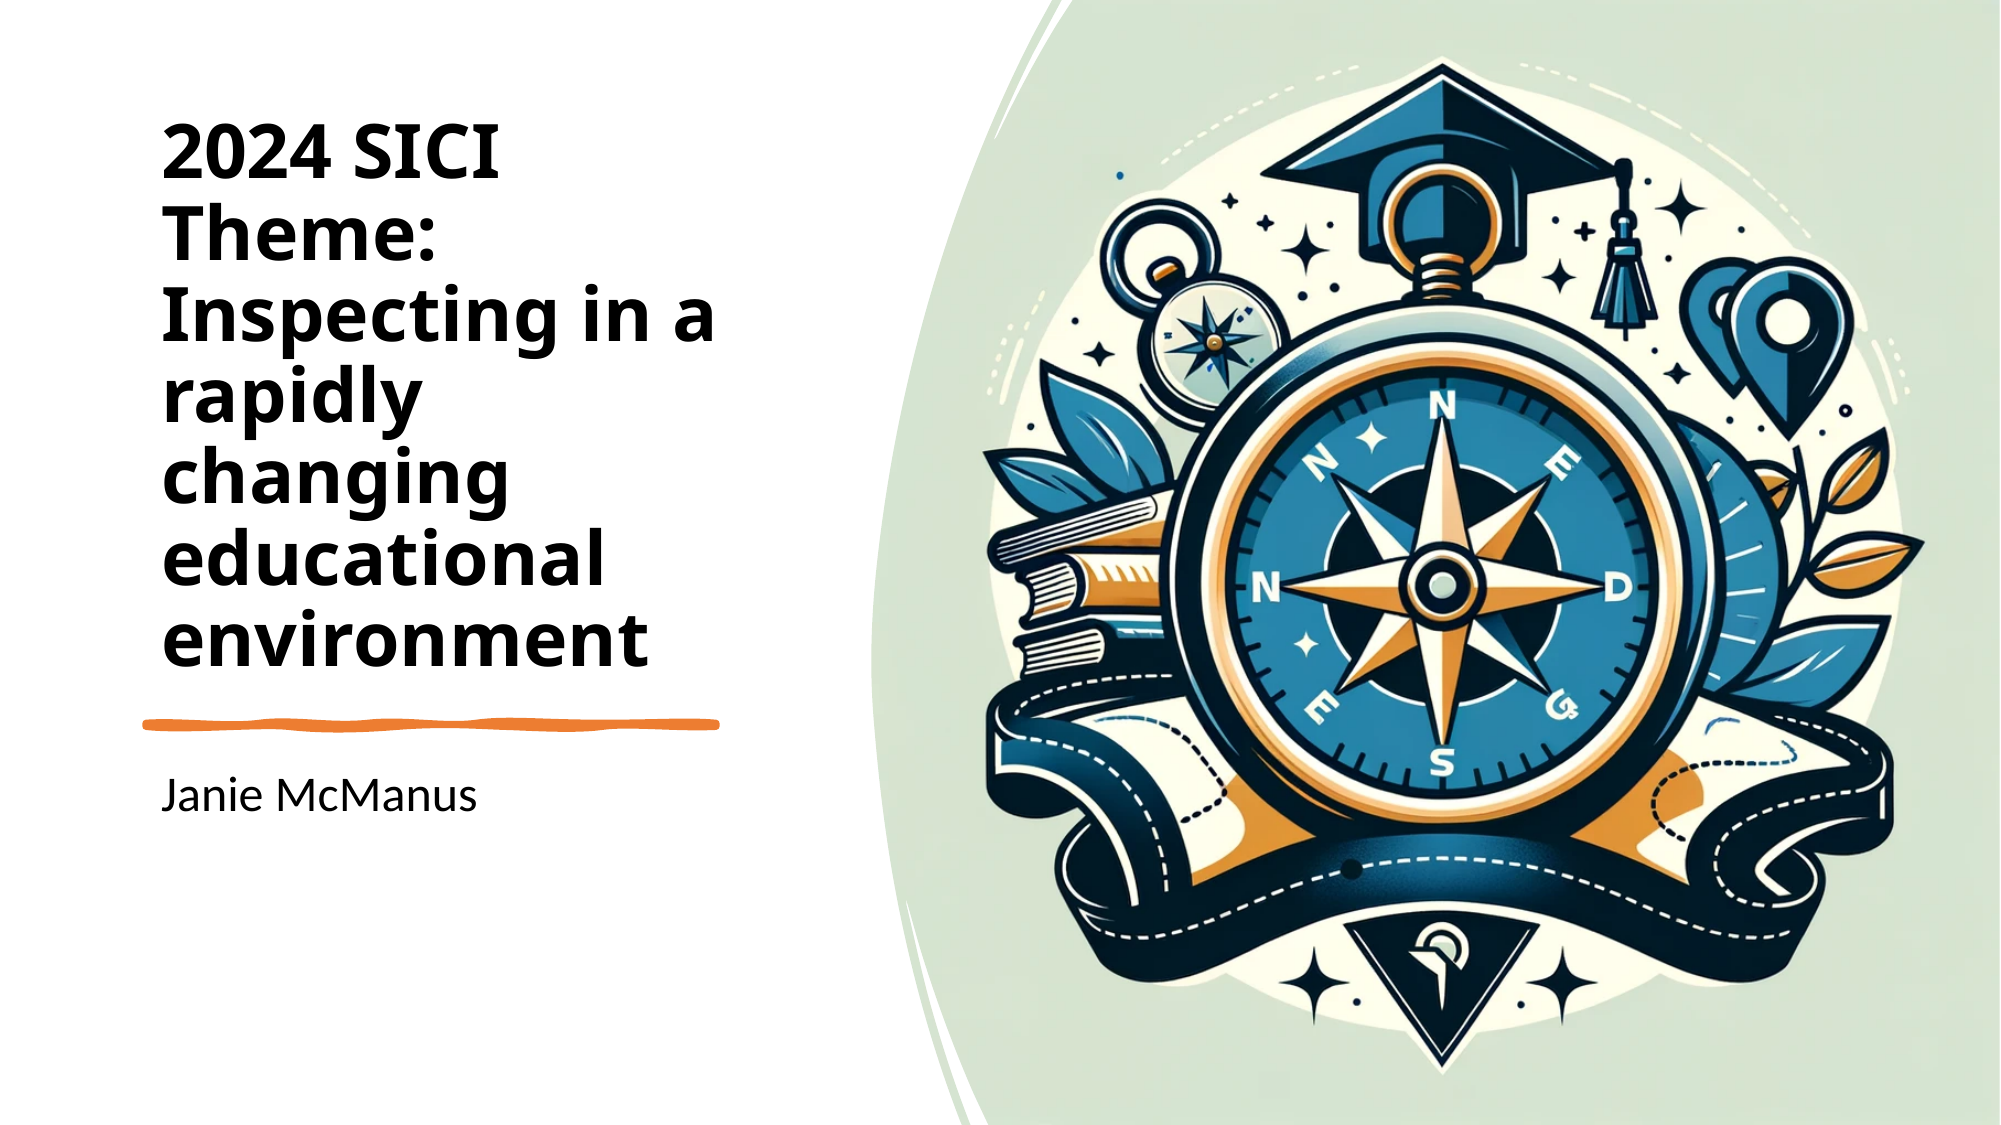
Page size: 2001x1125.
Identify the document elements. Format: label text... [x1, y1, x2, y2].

text_box [0, 0, 871, 1125]
picture [871, 0, 2000, 1125]
title 2024 SICI Theme: Inspecting in a rapidly changing educational environment [146, 104, 759, 690]
text_box [144, 720, 718, 730]
subtitle Janie McManus [146, 760, 759, 868]
